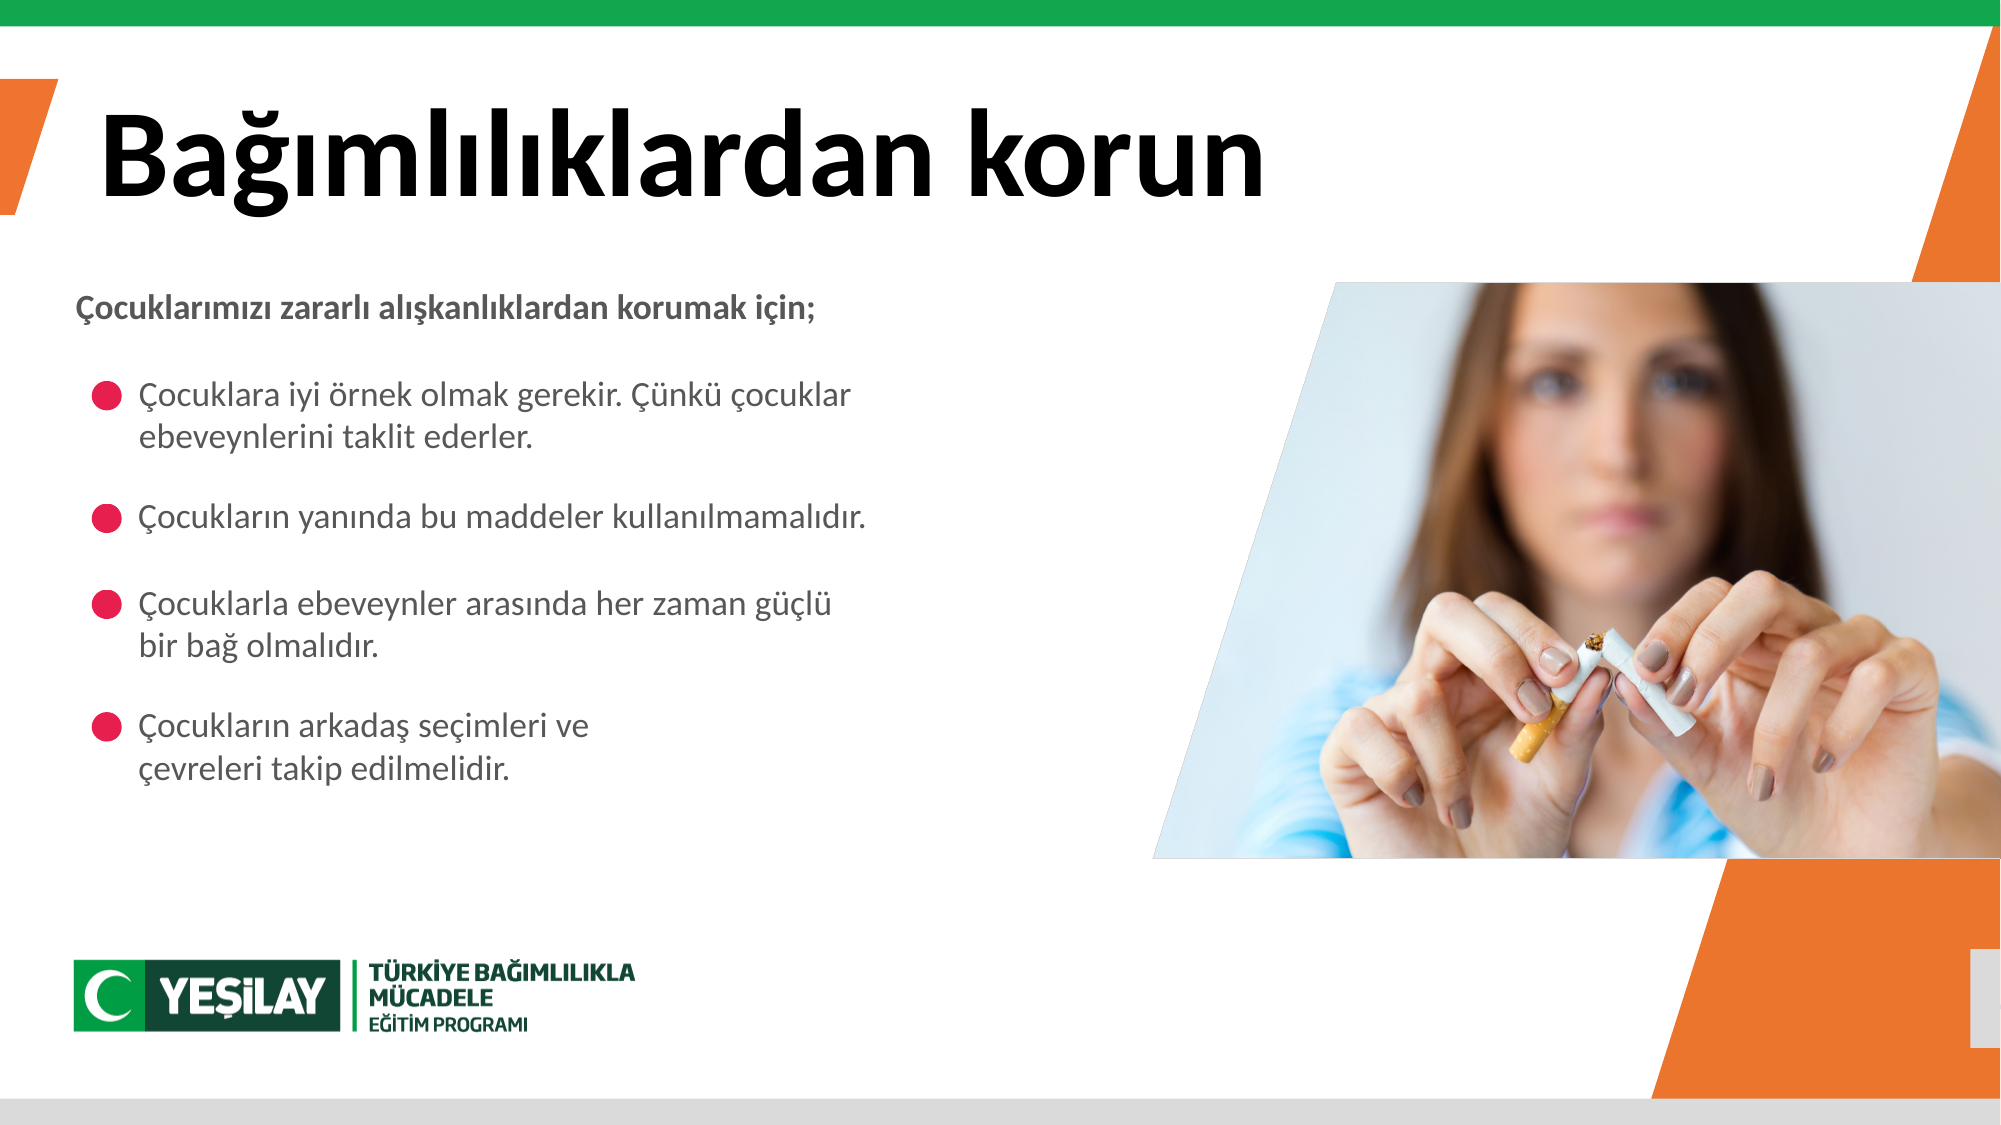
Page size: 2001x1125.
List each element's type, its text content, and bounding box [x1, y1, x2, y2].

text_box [90, 694, 614, 796]
picture [67, 949, 643, 1048]
text_box Bağımlılıklardan korun [85, 63, 1284, 229]
text_box [0, 78, 59, 215]
text_box Çocuklarımızı zararlı alışkanlıklardan korumak için; [61, 276, 832, 334]
text_box [1152, 282, 2000, 859]
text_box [90, 572, 858, 674]
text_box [90, 363, 878, 465]
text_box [90, 486, 885, 545]
